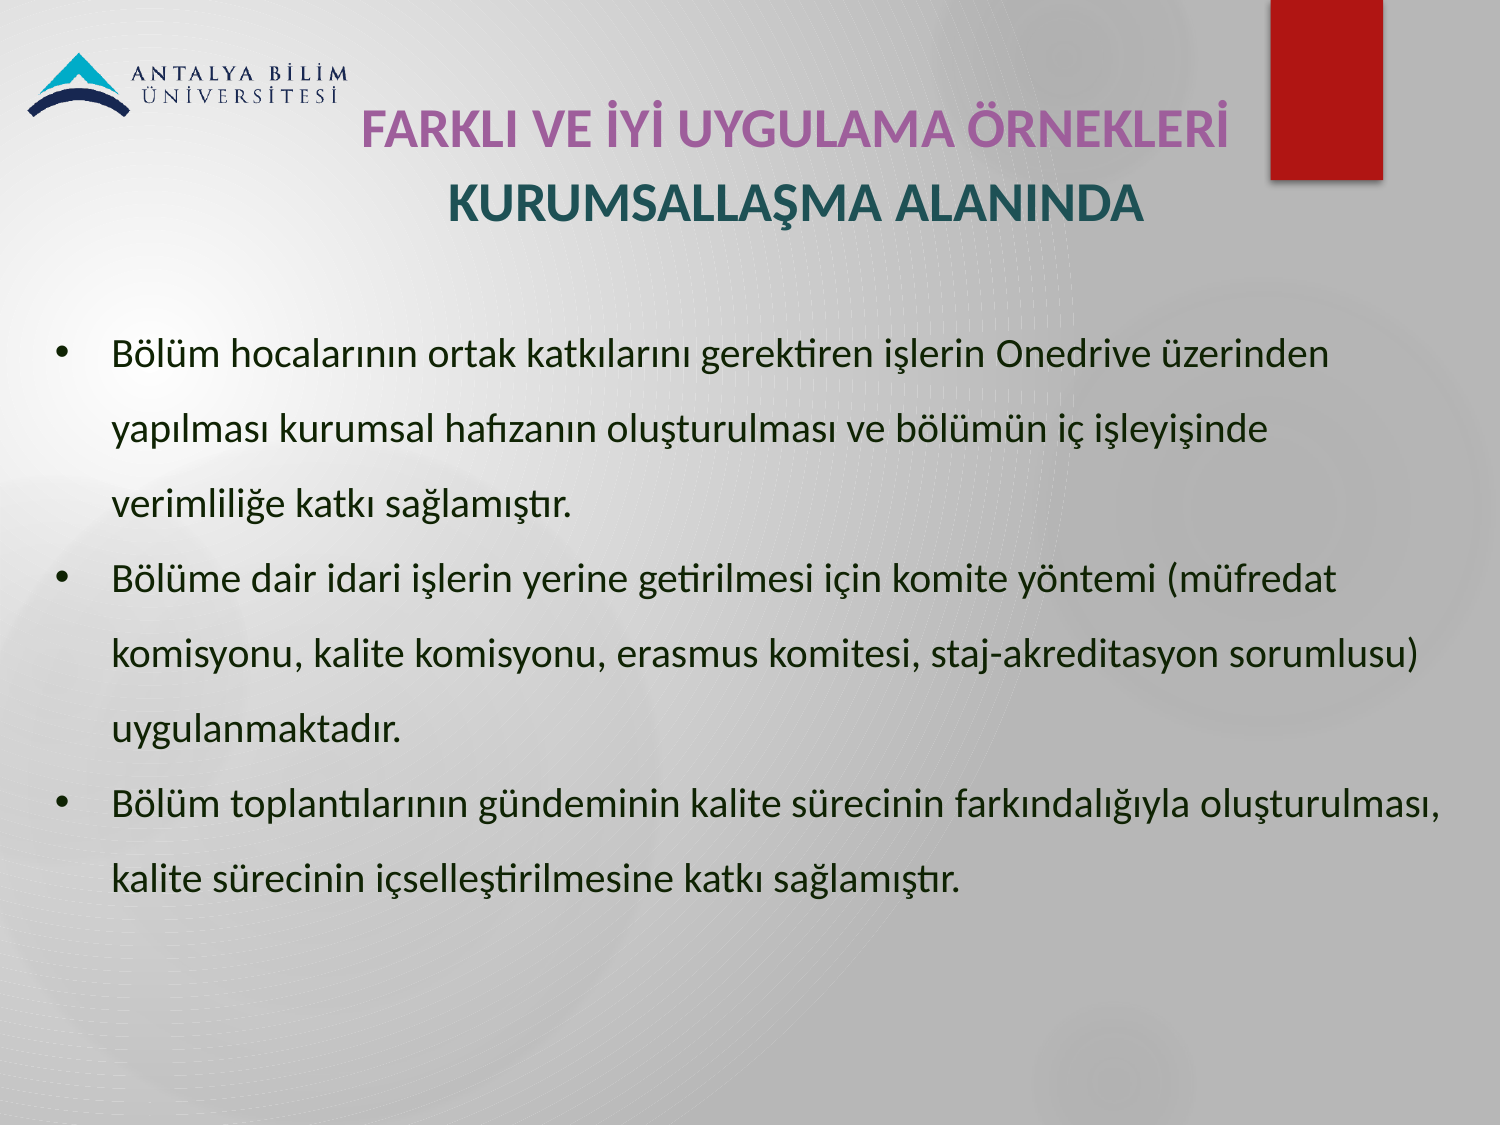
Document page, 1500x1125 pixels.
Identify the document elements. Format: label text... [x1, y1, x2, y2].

text_box FARKLI VE İYİ UYGULAMA ÖRNEKLERİ KURUMSALLAŞMA ALANINDA [335, 84, 1257, 248]
text_box Bölüm hocalarının ortak katkılarını gerektiren işlerin Onedrive üzerinden yapılması kurumsal hafızanın oluşturulması ve bölümün iç işleyişinde verimliliğe katkı sağlamıştır. Bölüme dair idari işlerin yerine getirilmesi için komite yöntemi (müfredat komisyonu, kalite komisyonu, erasmus komitesi, staj-akreditasyon sorumlusu) uygulanmaktadır. Bölüm toplantılarının gündeminin kalite sürecinin farkındalığıyla oluşturulması, kalite sürecinin içselleştirilmesine katkı sağlamıştır. [39, 293, 1459, 984]
picture [27, 50, 348, 120]
